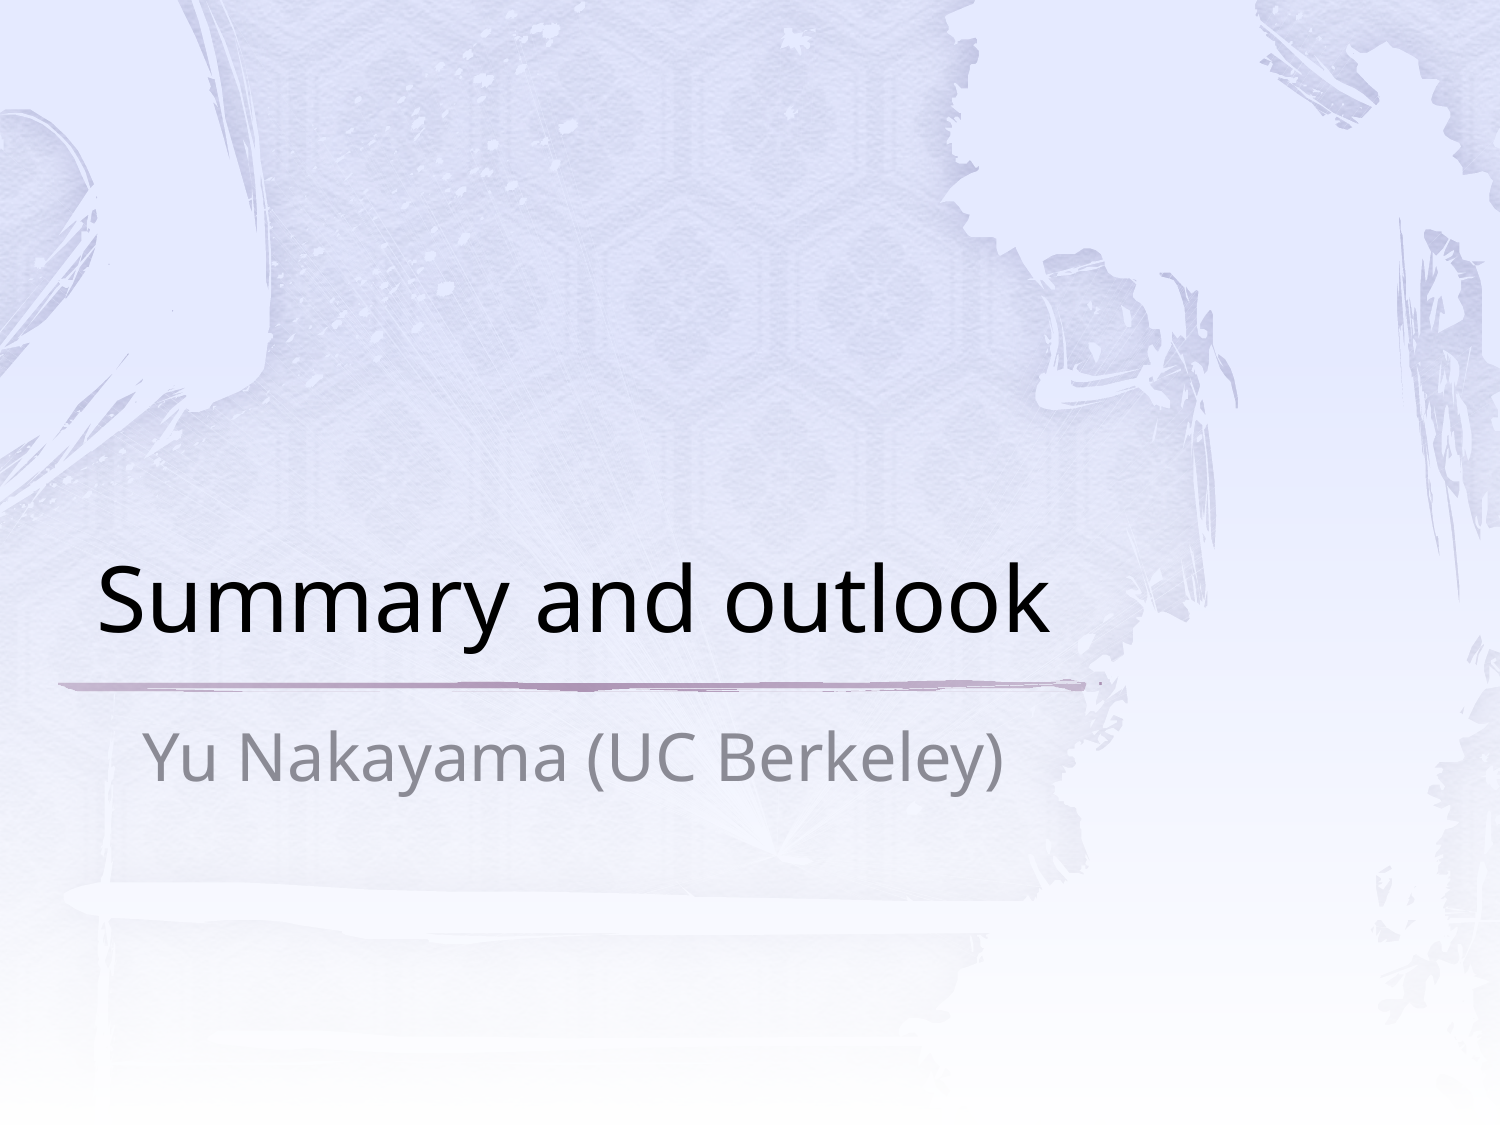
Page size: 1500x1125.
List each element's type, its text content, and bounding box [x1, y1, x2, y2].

title Summary and outlook [46, 410, 1102, 659]
subtitle Yu Nakayama (UC Berkeley) [49, 707, 1100, 903]
